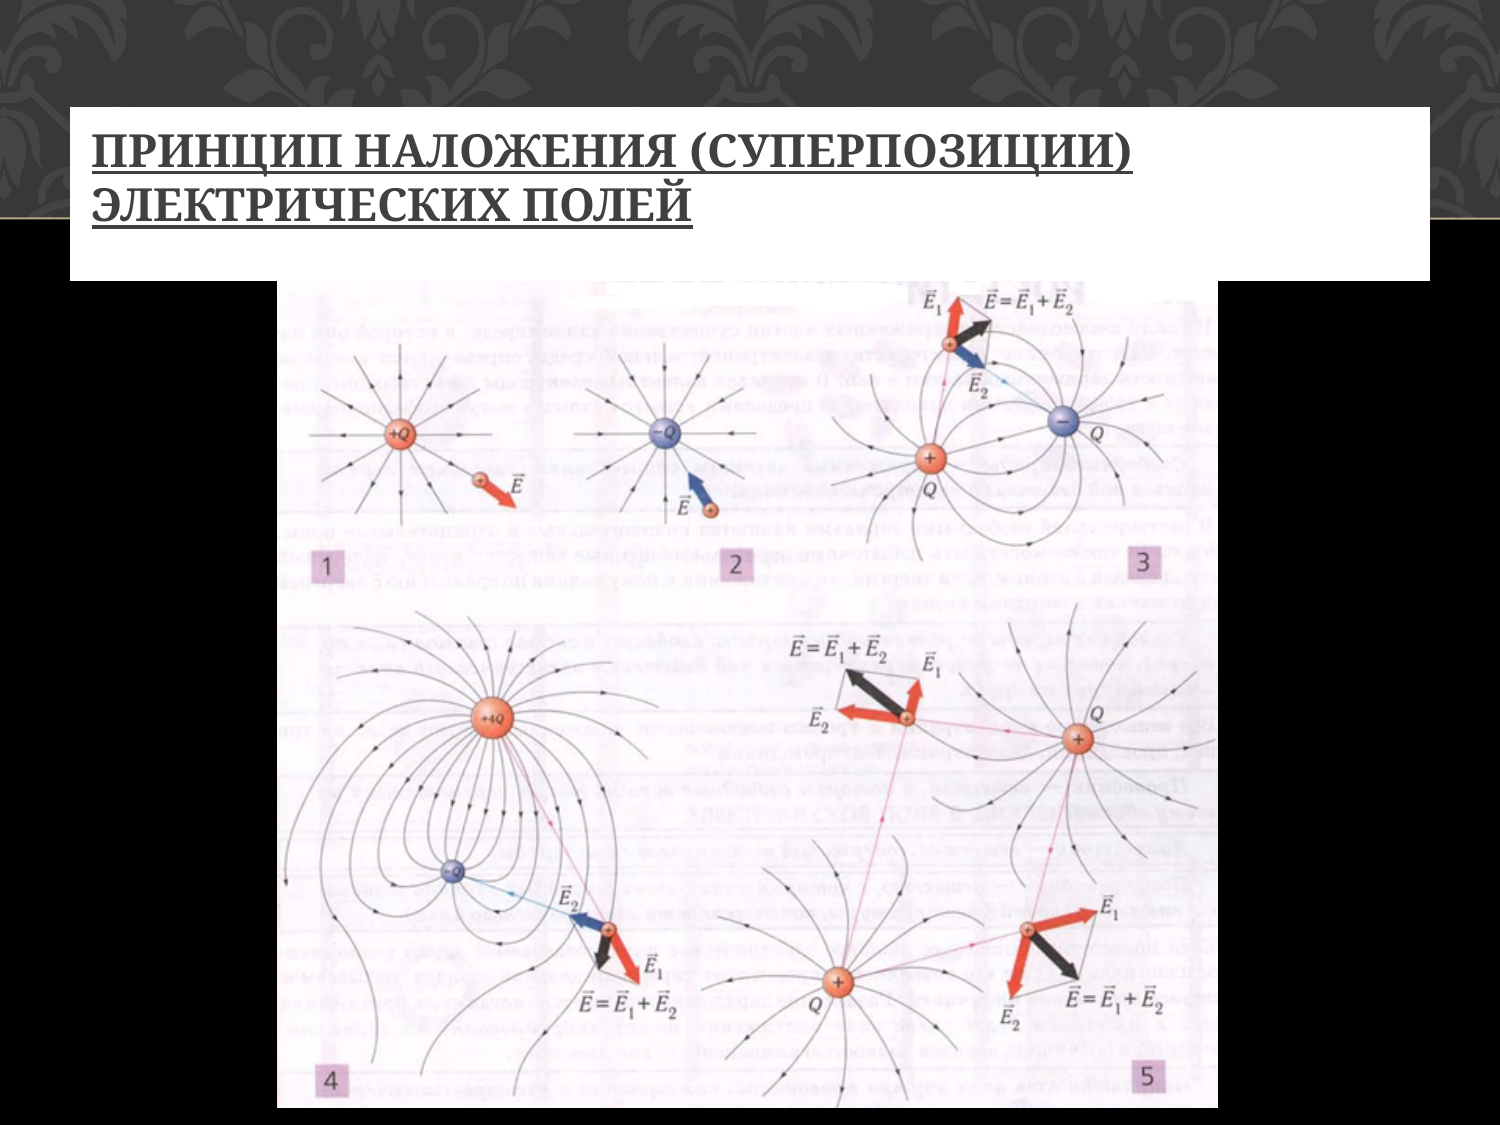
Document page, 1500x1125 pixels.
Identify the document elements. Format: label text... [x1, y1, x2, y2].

title Принцип наложения (суперпозиции) электрических полей [70, 107, 1430, 281]
picture [276, 281, 1218, 1109]
